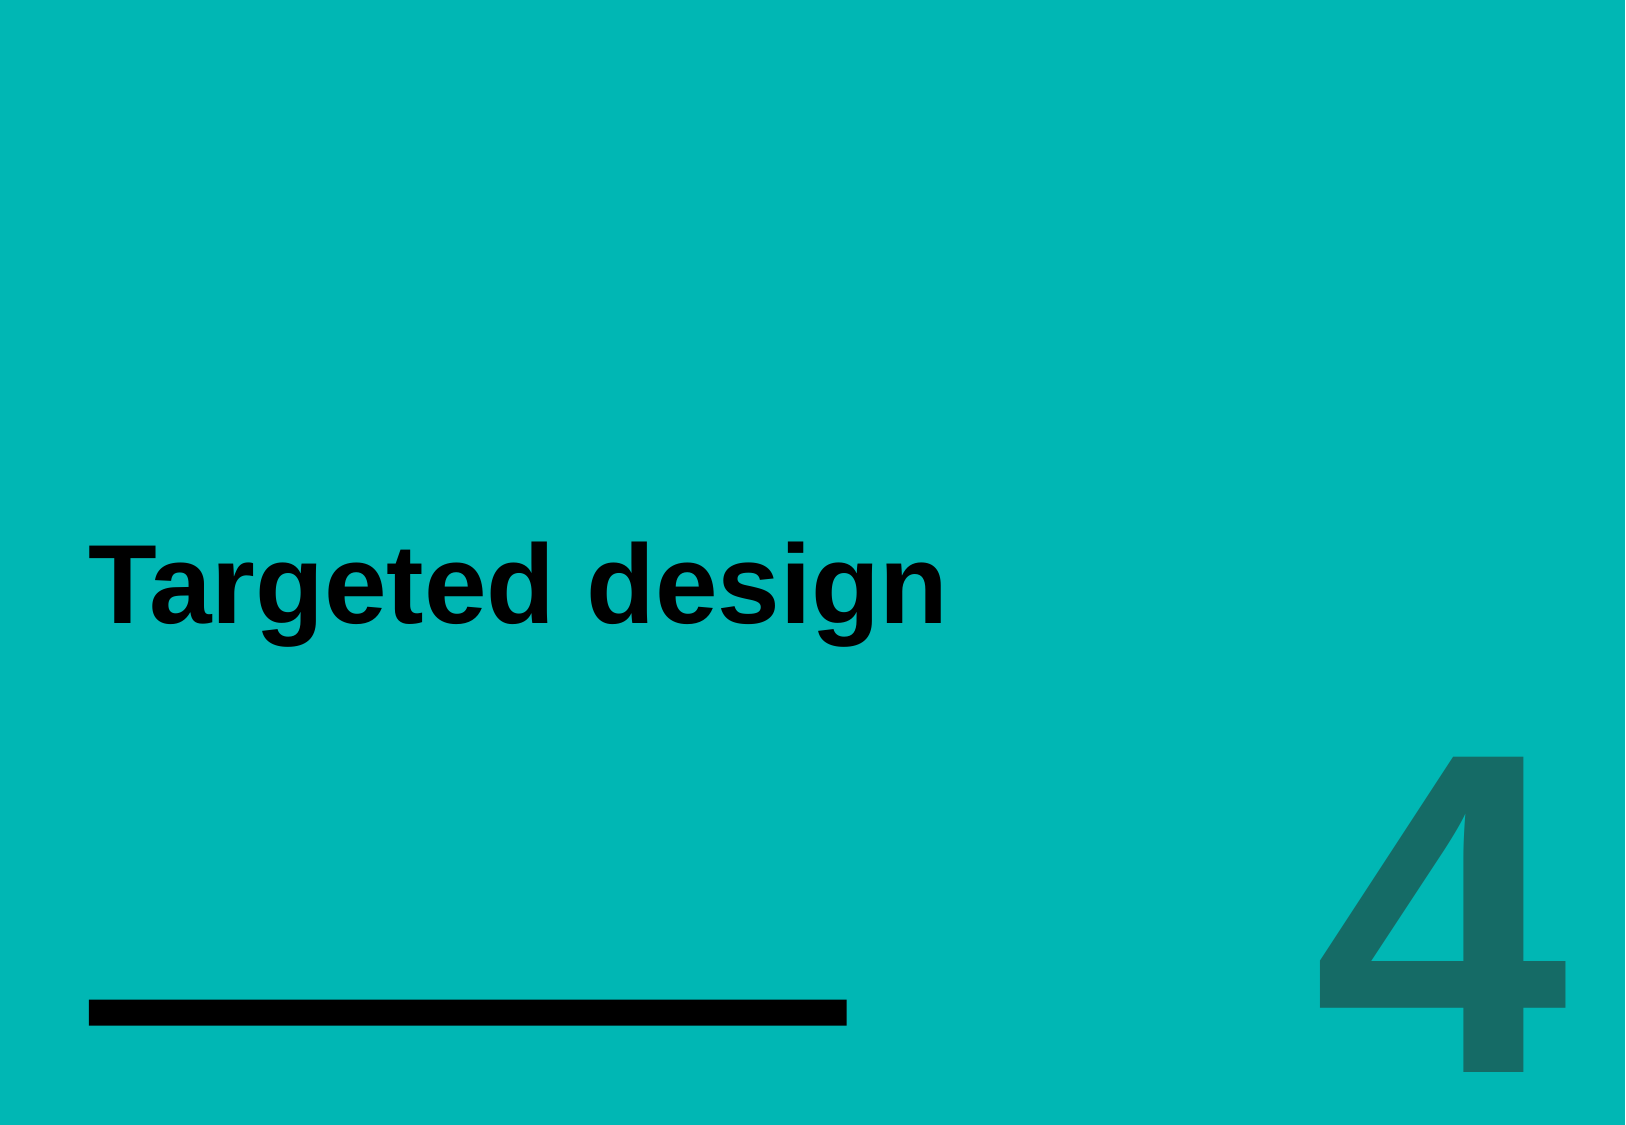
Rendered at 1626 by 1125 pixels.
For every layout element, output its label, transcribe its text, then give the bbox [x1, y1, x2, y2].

subtitle 4 [1311, 641, 1569, 1125]
title Targeted design [89, 404, 990, 646]
